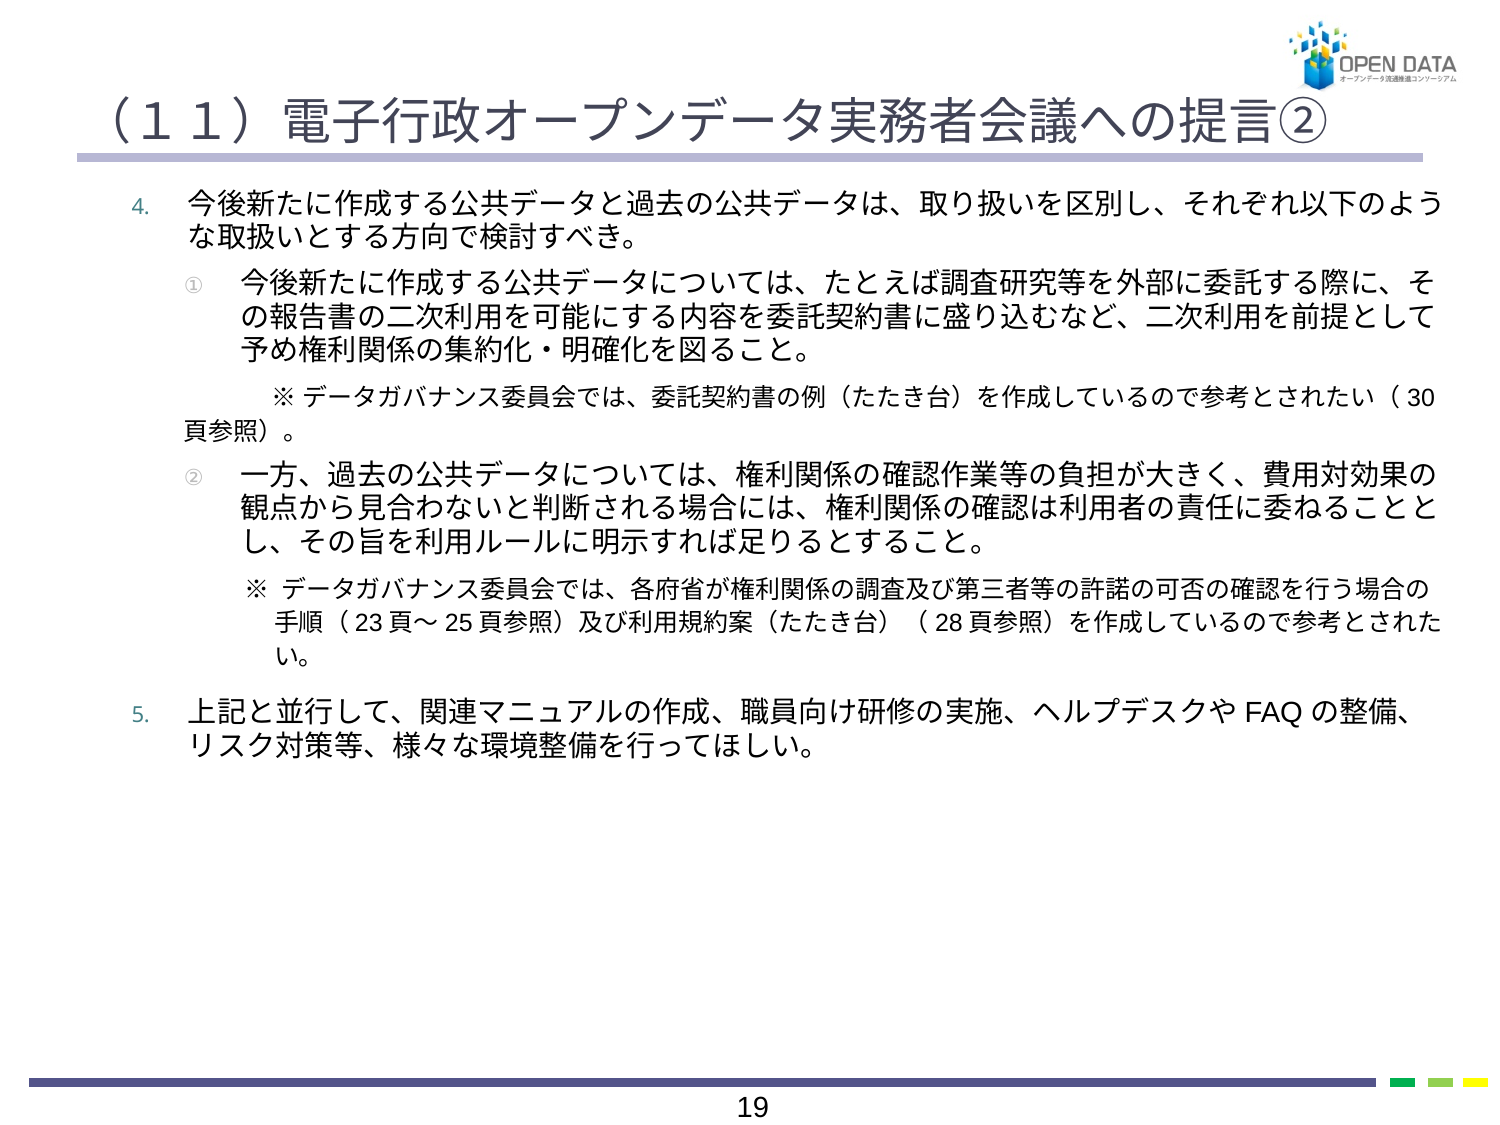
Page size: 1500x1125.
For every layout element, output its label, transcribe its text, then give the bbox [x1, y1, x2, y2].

slide_number 18 [590, 1089, 916, 1125]
list 今後新たに作成する公共データと過去の公共データは、取り扱いを区別し、それぞれ以下のような取扱いとする方向で検討すべき。 今後新たに作成する公共データについては、たとえば調査研究等を外部に委託する際に、その報告書の二次利用を可能にする内容を委託契約書に盛り込むなど、二次利用を前提として予め権利関係の集約化・明確化を図ること。 ※ データガバナンス委員会では、委託契約書の例（たたき台）を作成しているので参考とされたい（30頁参照）。 一方、過去の公共データについては、権利関係の確認作業等の負担が大きく、費用対効果の観点から見合わないと判断される場合には、権利関係の確認は利用者の責任に委ねることとし、その旨を利用ルールに明示すれば足りるとすること。 ※ データガバナンス委員会では、各府省が権利関係の調査及び第三者等の許諾の可否の確認を行う場合の手順（23頁～25頁参照）及び利用規約案（たたき台）（28頁参照）を作成しているので参考とされたい。 上記と並行して、関連マニュアルの作成、職員向け研修の実施、ヘルプデスクやFAQの整備、リスク対策等、様々な環境整備を行ってほしい。 [71, 179, 1464, 1089]
title （１１）電子行政オープンデータ実務者会議への提言② [66, 26, 1458, 158]
picture [1238, 0, 1500, 124]
